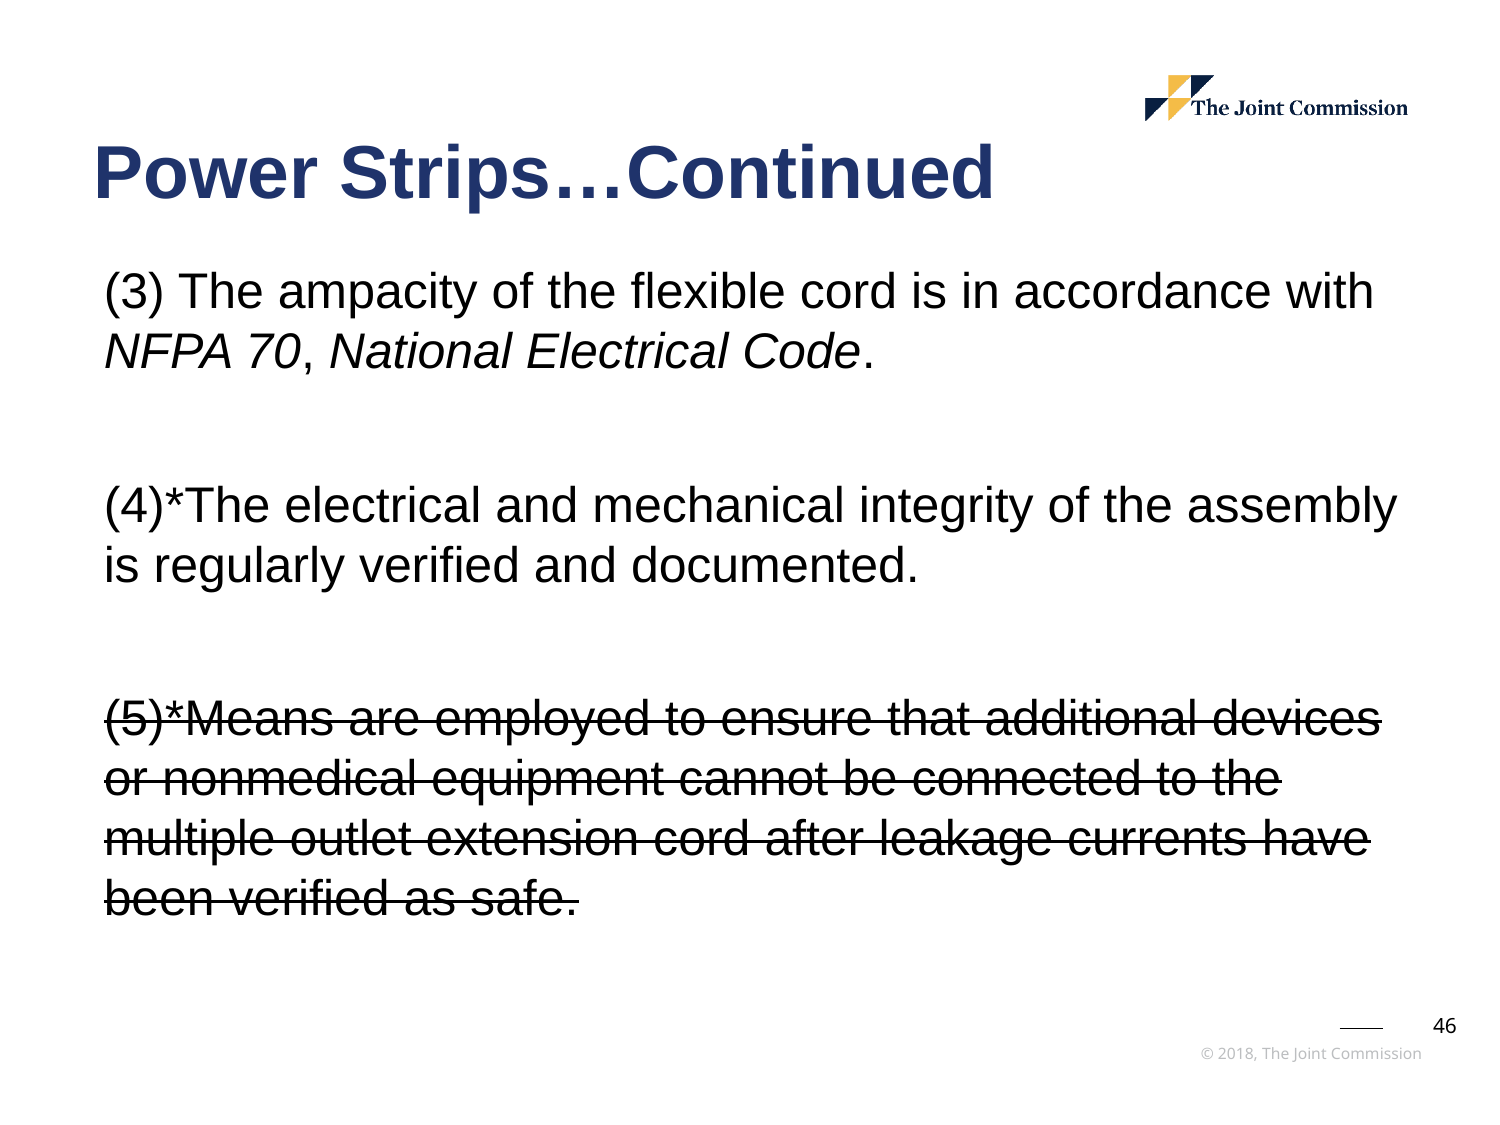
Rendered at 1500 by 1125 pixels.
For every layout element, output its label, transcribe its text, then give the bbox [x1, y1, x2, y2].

list (3) The ampacity of the flexible cord is in accordance with NFPA 70, National Electrical Code. (4)*The electrical and mechanical integrity of the assembly is regularly verified and documented. (5)*Means are employed to ensure that additional devices or nonmedical equipment cannot be connected to the multiple outlet extension cord after leakage currents have been verified as safe. [103, 259, 1420, 859]
title Power Strips…Continued [93, 63, 1410, 214]
